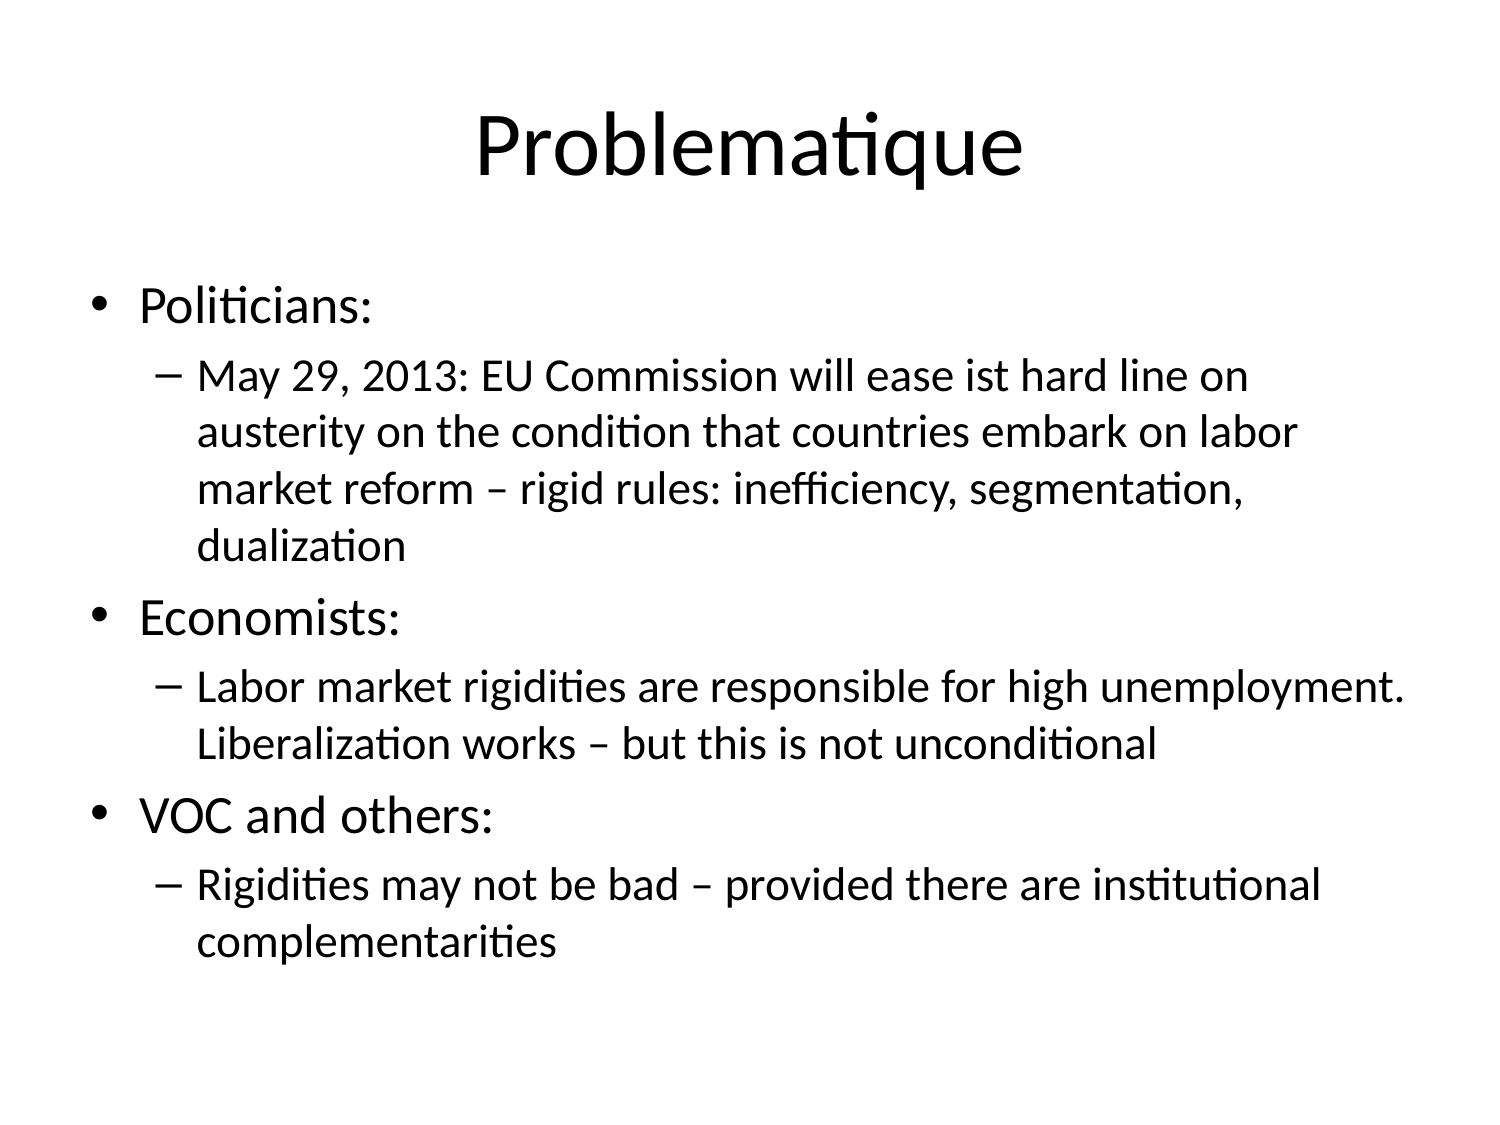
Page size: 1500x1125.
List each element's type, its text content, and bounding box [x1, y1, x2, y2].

title Problematique [75, 45, 1425, 233]
list Politicians: May 29, 2013: EU Commission will ease ist hard line on austerity on the condition that countries embark on labor market reform – rigid rules: inefficiency, segmentation, dualization Economists: Labor market rigidities are responsible for high unemployment. Liberalization works – but this is not unconditional VOC and others: Rigidities may not be bad – provided there are institutional complementarities [75, 262, 1425, 1005]
